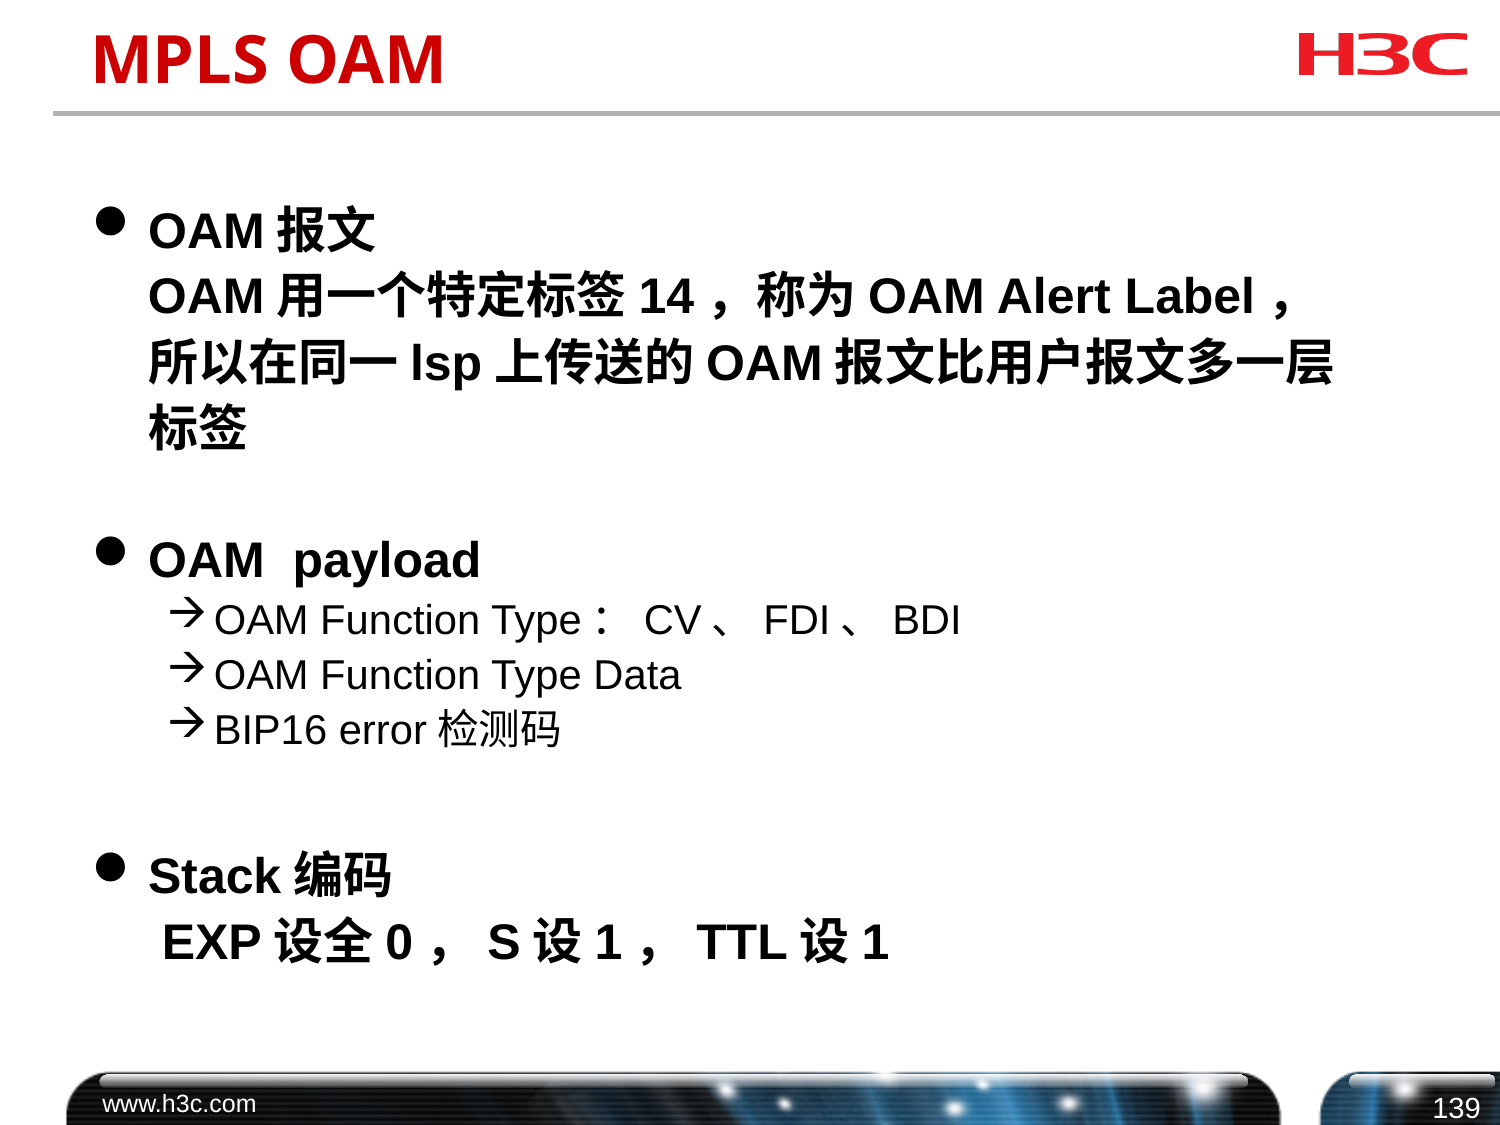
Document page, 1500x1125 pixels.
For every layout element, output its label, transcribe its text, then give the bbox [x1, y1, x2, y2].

title MPLS OAM [75, 7, 1263, 108]
list OAM报文 OAM用一个特定标签14，称为OAM Alert Label，所以在同一lsp上传送的OAM报文比用户报文多一层标签 OAM payload OAM Function Type：CV、FDI、BDI OAM Function Type Data BIP16 error检测码 Stack编码 EXP设全0，S设1，TTL设1 [76, 184, 1376, 953]
picture [50, 1051, 1500, 1125]
picture [1299, 33, 1467, 75]
